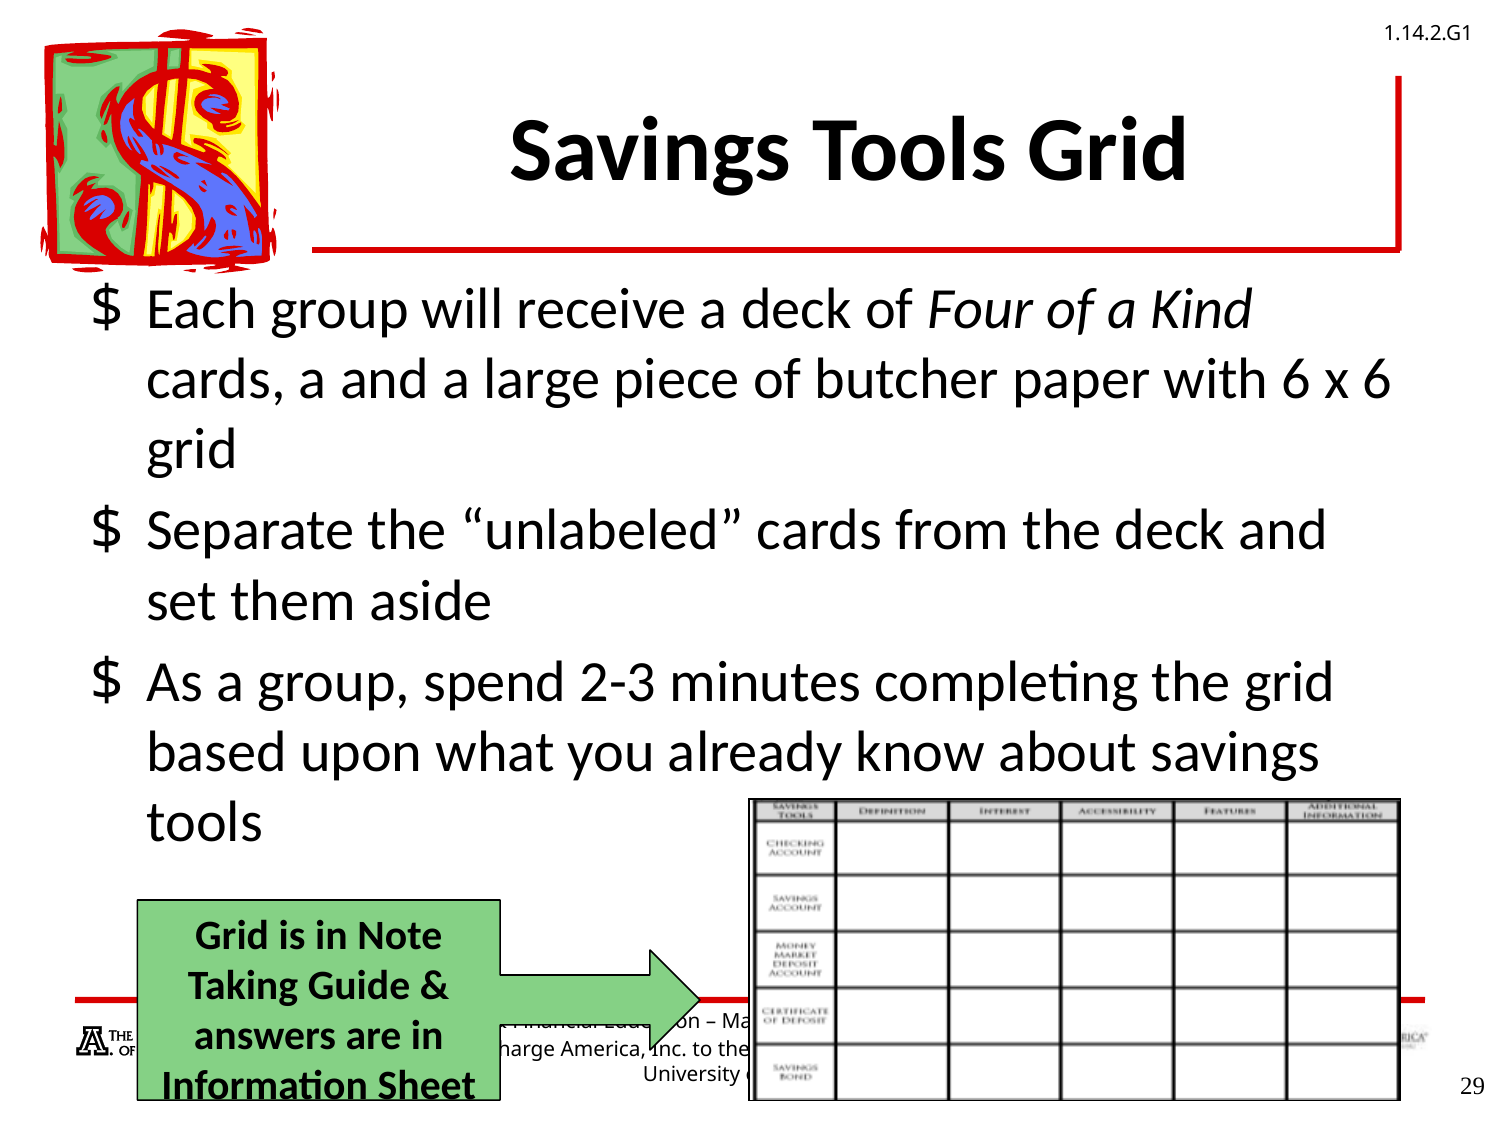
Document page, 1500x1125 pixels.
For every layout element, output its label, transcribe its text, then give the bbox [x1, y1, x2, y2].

title Savings Tools Grid [324, 49, 1376, 238]
picture [749, 799, 1401, 1101]
text_box Grid is in Note Taking Guide & answers are in Information Sheet [137, 900, 700, 1101]
list Each group will receive a deck of Four of a Kind cards, a and a large piece of butcher paper with 6 x 6 grid Separate the “unlabeled” cards from the deck and set them aside As a group, spend 2-3 minutes completing the grid based upon what you already know about savings tools [74, 262, 1413, 676]
